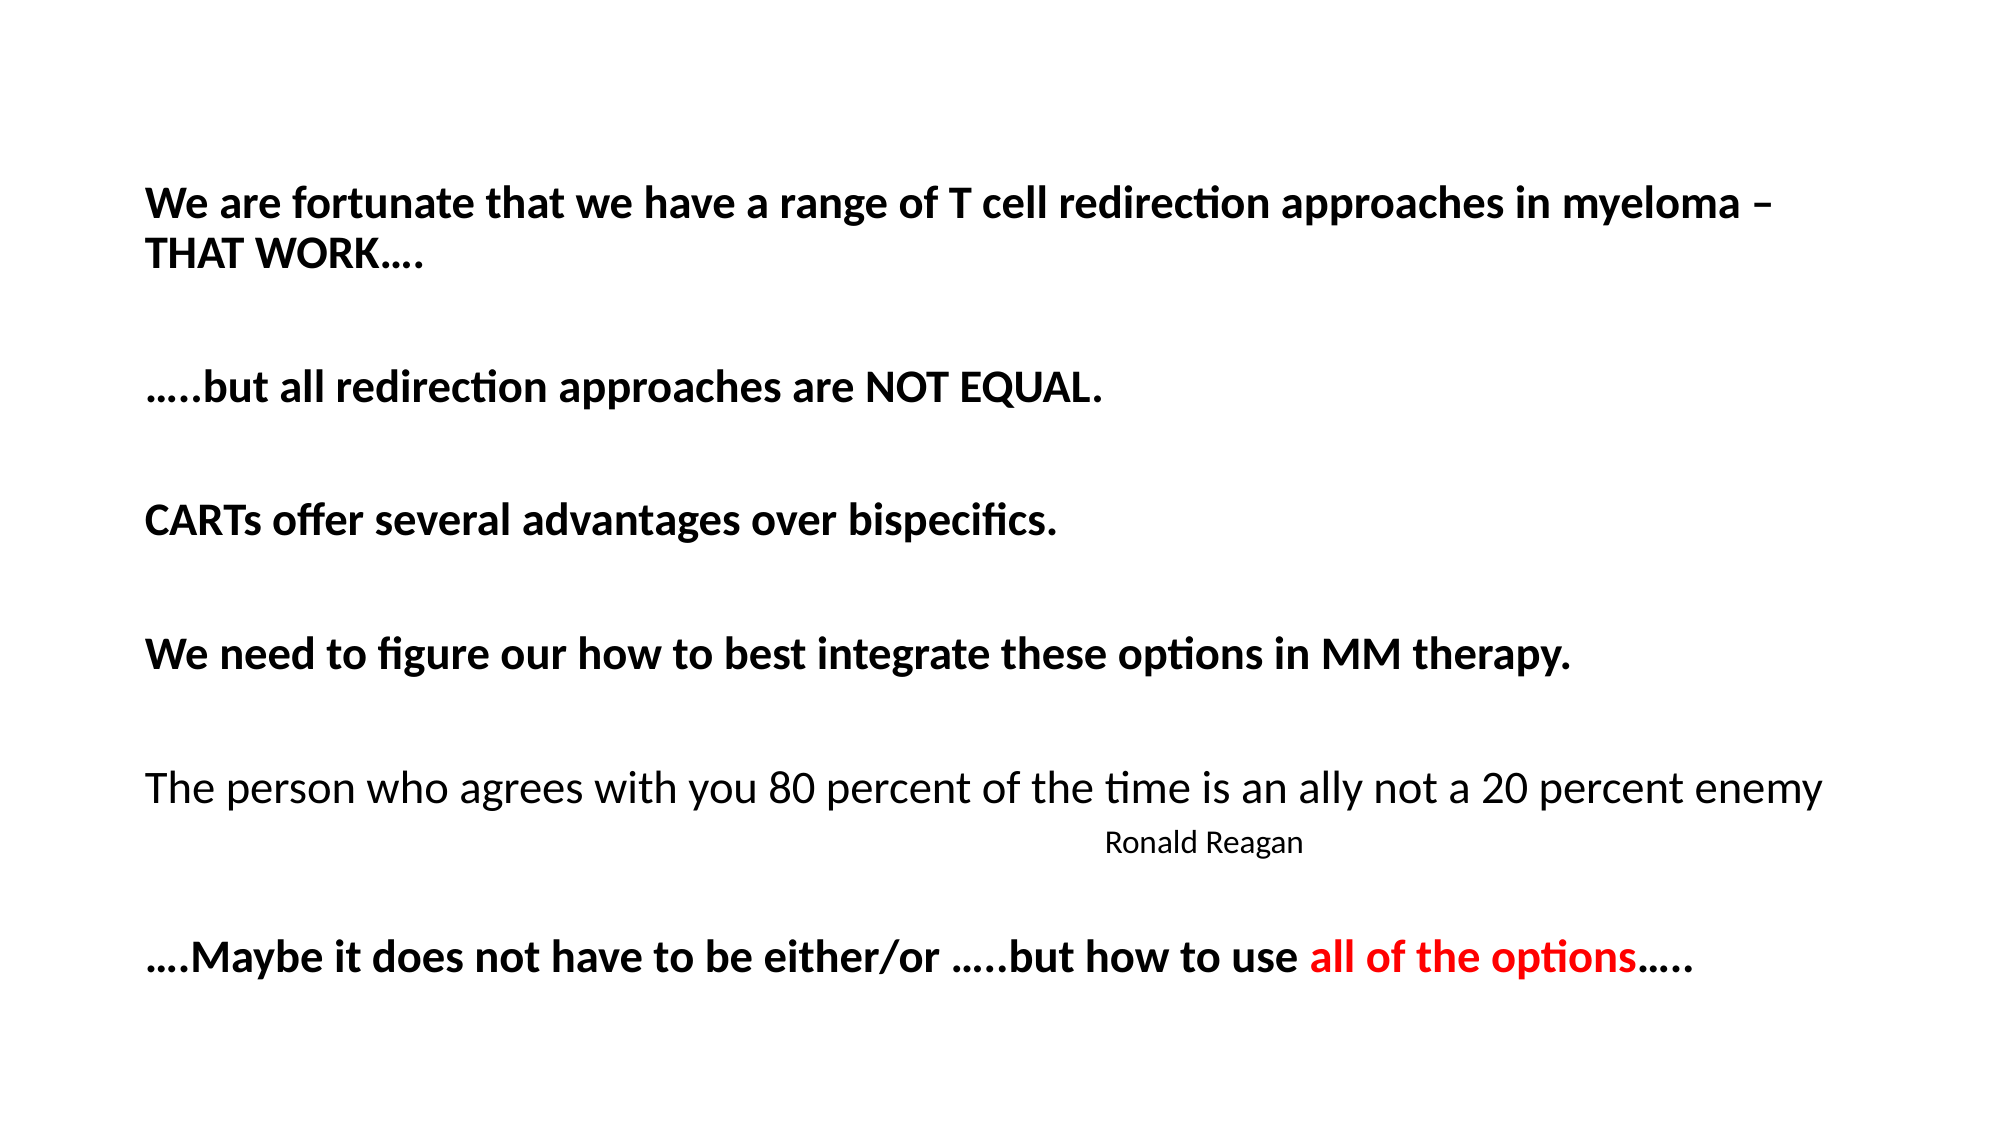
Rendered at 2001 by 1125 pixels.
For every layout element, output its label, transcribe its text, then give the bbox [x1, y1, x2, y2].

list We are fortunate that we have a range of T cell redirection approaches in myeloma – THAT WORK…. …..but all redirection approaches are NOT EQUAL. CARTs offer several advantages over bispecifics. We need to figure our how to best integrate these options in MM therapy. The person who agrees with you 80 percent of the time is an ally not a 20 percent enemy Ronald Reagan ….Maybe it does not have to be either/or …..but how to use all of the options….. [129, 170, 1871, 1000]
